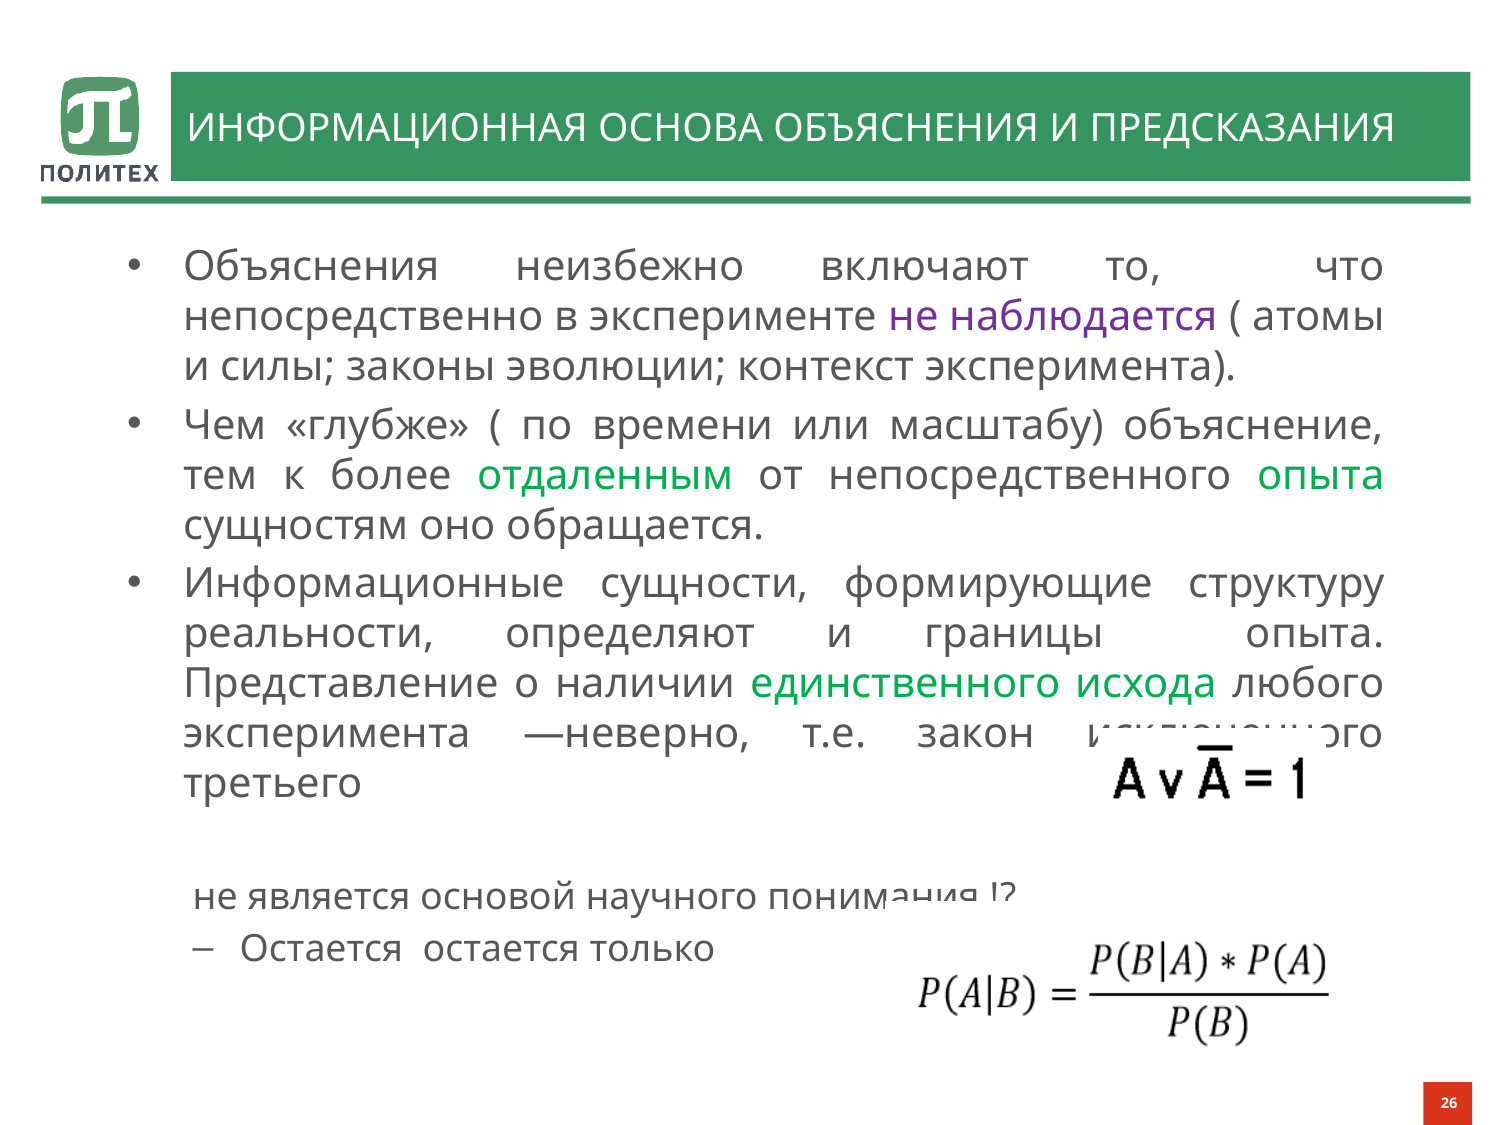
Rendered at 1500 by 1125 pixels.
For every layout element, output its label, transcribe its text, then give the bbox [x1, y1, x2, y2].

picture [885, 900, 1365, 1087]
title Информационная основа объяснения и предсказания [171, 71, 1471, 181]
picture [1098, 728, 1326, 827]
picture [37, 70, 162, 184]
list Объяснения неизбежно включают то, что непосредственно в эксперименте не наблюдается ( атомы и силы; законы эволюции; контекст эксперимента). Чем «глубже» ( по времени или масштабу) объяснение, тем к более отдаленным от непосредственного опыта сущностям оно обращается. Информационные сущности, формирующие структуру реальности, определяют и границы опыта. Представление о наличии единственного исхода любого эксперимента —неверно, т.е. закон исключенного третьего не является основой научного понимания !? Остается остается только [112, 243, 1400, 1024]
slide_number 26 [1423, 1082, 1473, 1125]
